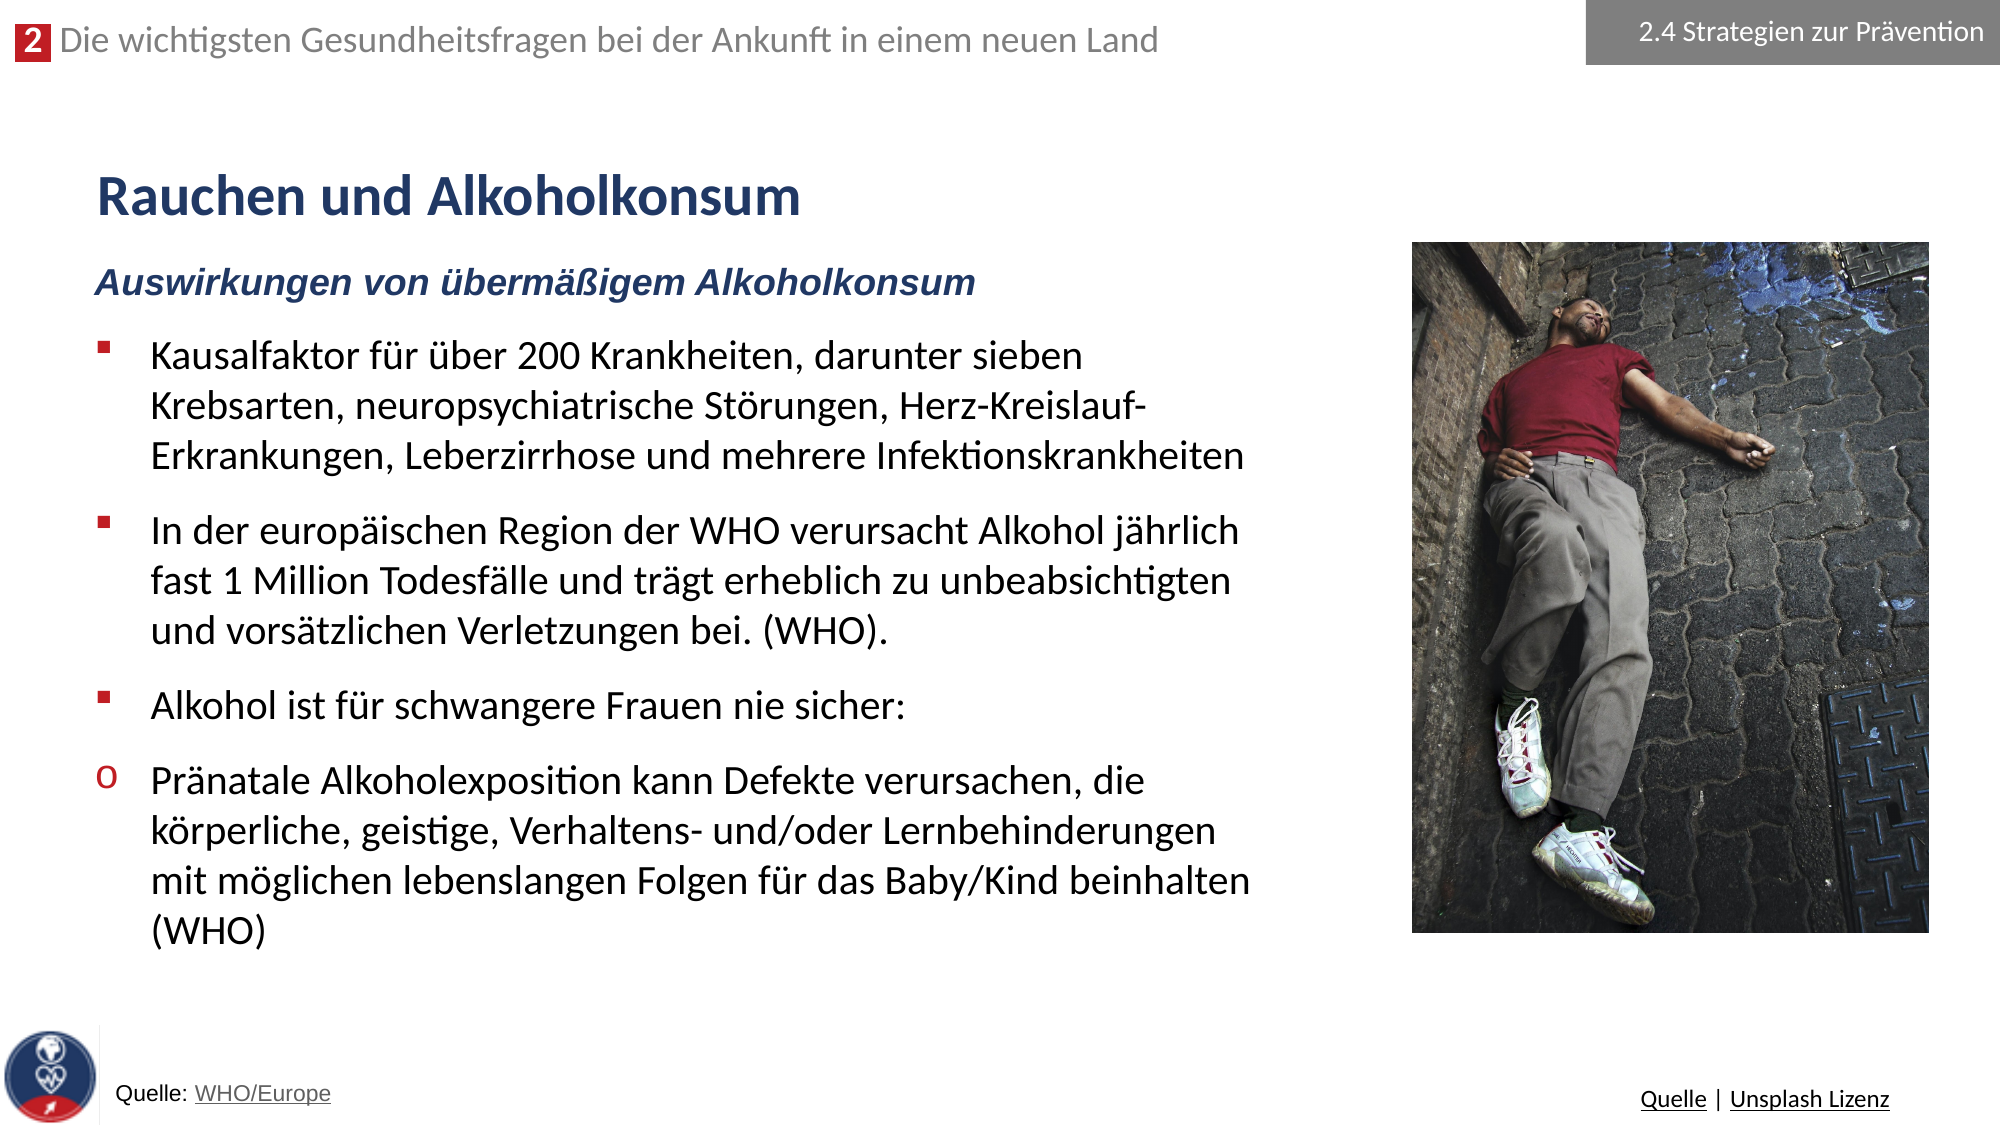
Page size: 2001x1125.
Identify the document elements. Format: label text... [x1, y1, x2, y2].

text_box Quelle | Unsplash Lizenz [1503, 1075, 1905, 1121]
list Auswirkungen von übermäßigem Alkoholkonsum Kausalfaktor für über 200 Krankheiten, darunter sieben Krebsarten, neuropsychiatrische Störungen, Herz-Kreislauf-Erkrankungen, Leberzirrhose und mehrere Infektionskrankheiten In der europäischen Region der WHO verursacht Alkohol jährlich fast 1 Million Todesfälle und trägt erheblich zu unbeabsichtigten und vorsätzlichen Verletzungen bei. (WHO). Alkohol ist für schwangere Frauen nie sicher: Pränatale Alkoholexposition kann Defekte verursachen, die körperliche, geistige, Verhaltens- und/oder Lernbehinderungen mit möglichen lebenslangen Folgen für das Baby/Kind beinhalten (WHO) [54, 242, 1295, 1104]
text_box 2.4 Strategien zur Prävention [1585, 0, 2000, 65]
picture [0, 1025, 101, 1125]
picture [1411, 242, 1929, 933]
text_box Quelle: WHO/Europe [104, 1071, 347, 1114]
text_box Rauchen und Alkoholkonsum [82, 149, 1947, 243]
